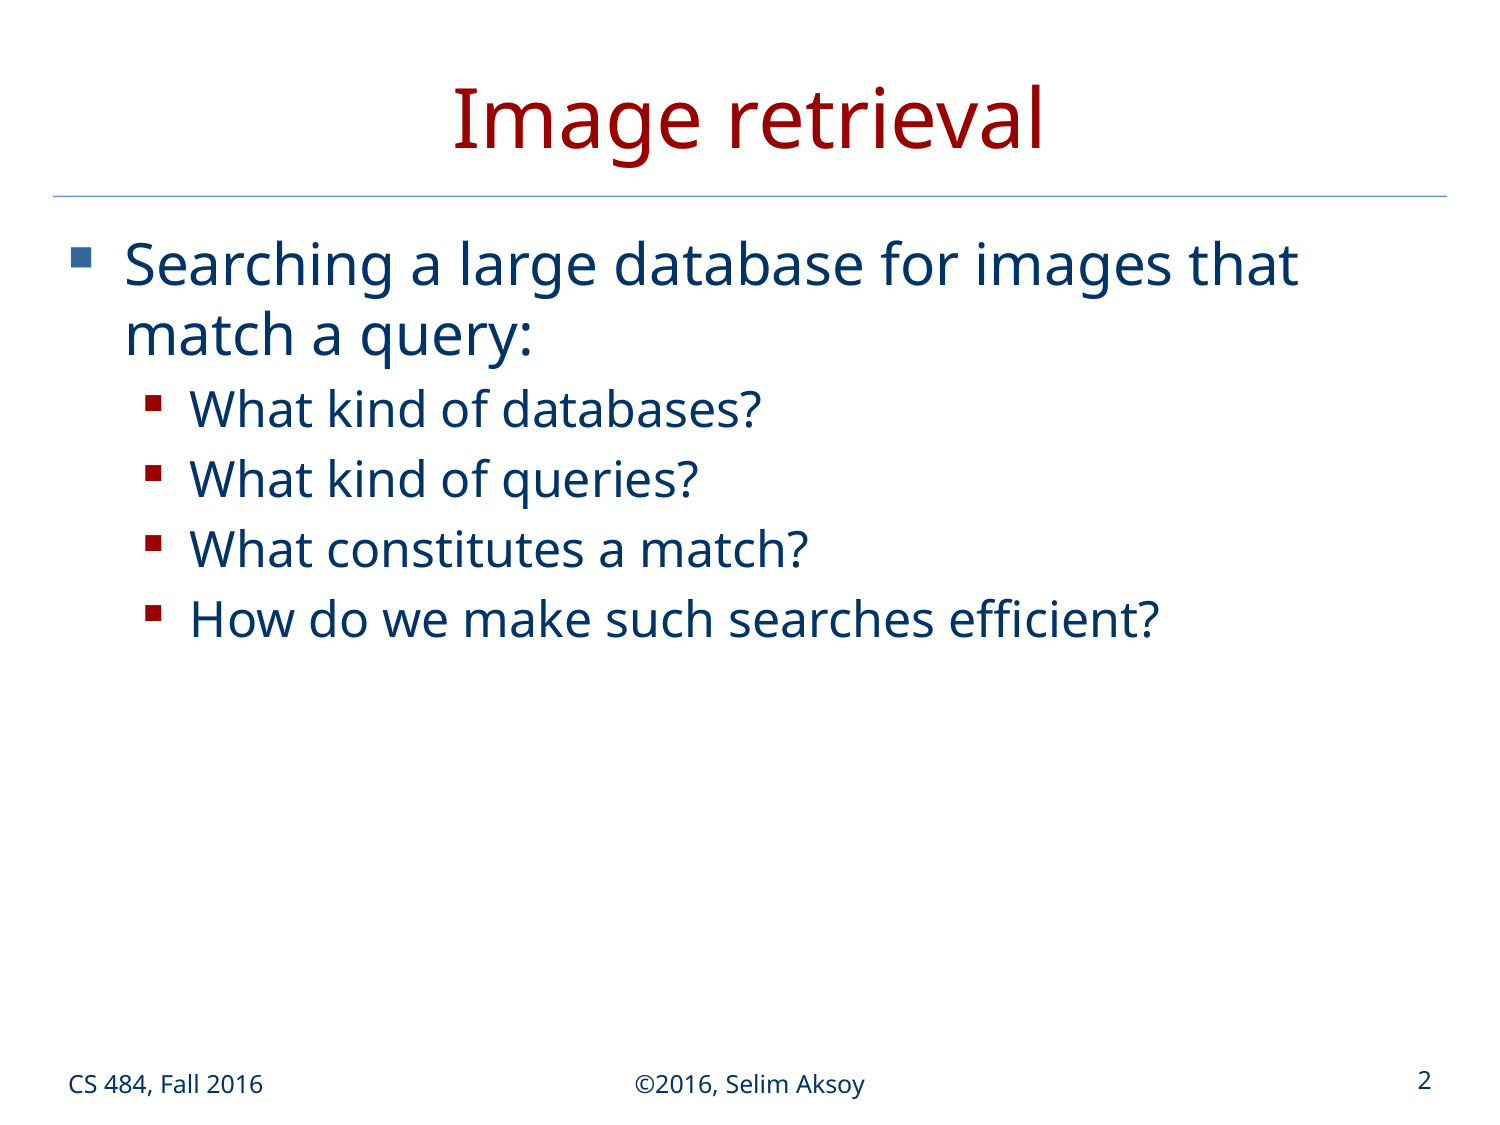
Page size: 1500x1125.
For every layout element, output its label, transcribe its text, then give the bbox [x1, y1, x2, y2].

slide_number 2 [1134, 1052, 1448, 1107]
slide_number CS 484, Fall 2016 [52, 1052, 366, 1107]
list Searching a large database for images that match a query: What kind of databases? What kind of queries? What constitutes a match? How do we make such searches efficient? [53, 220, 1447, 1035]
title Image retrieval [53, 31, 1447, 173]
footer ©2016, Selim Aksoy [511, 1052, 988, 1107]
